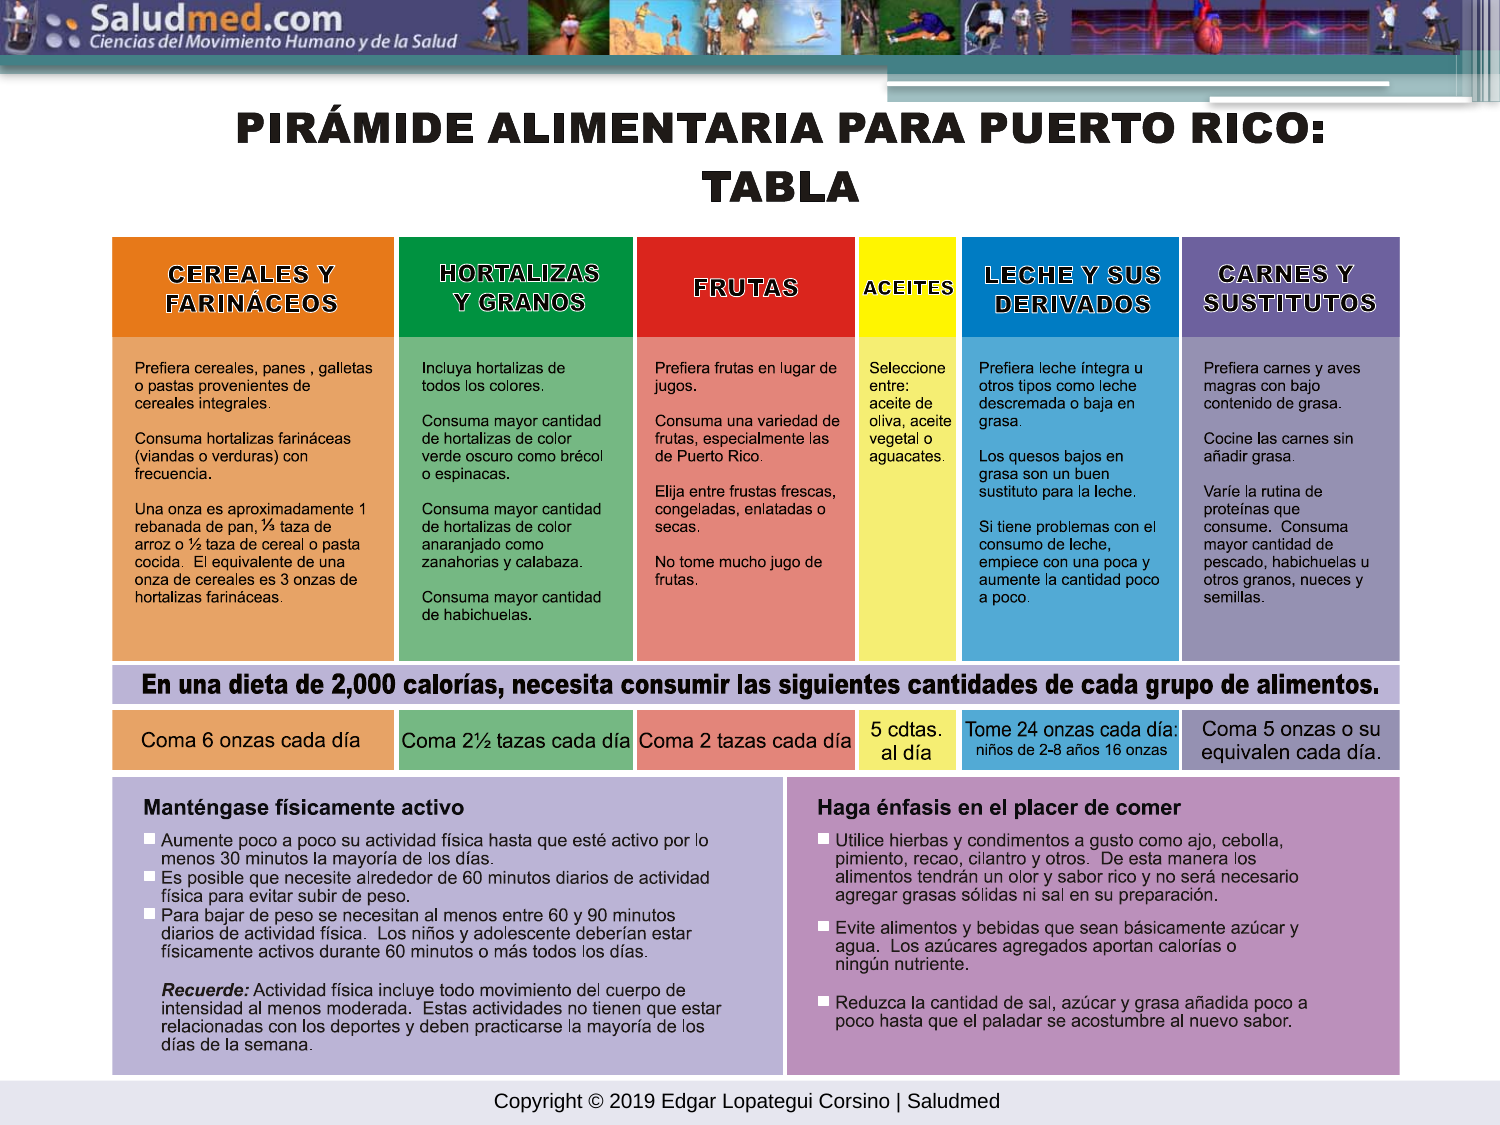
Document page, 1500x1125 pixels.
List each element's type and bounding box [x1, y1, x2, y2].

picture [0, 0, 1460, 55]
picture [111, 104, 1400, 1076]
